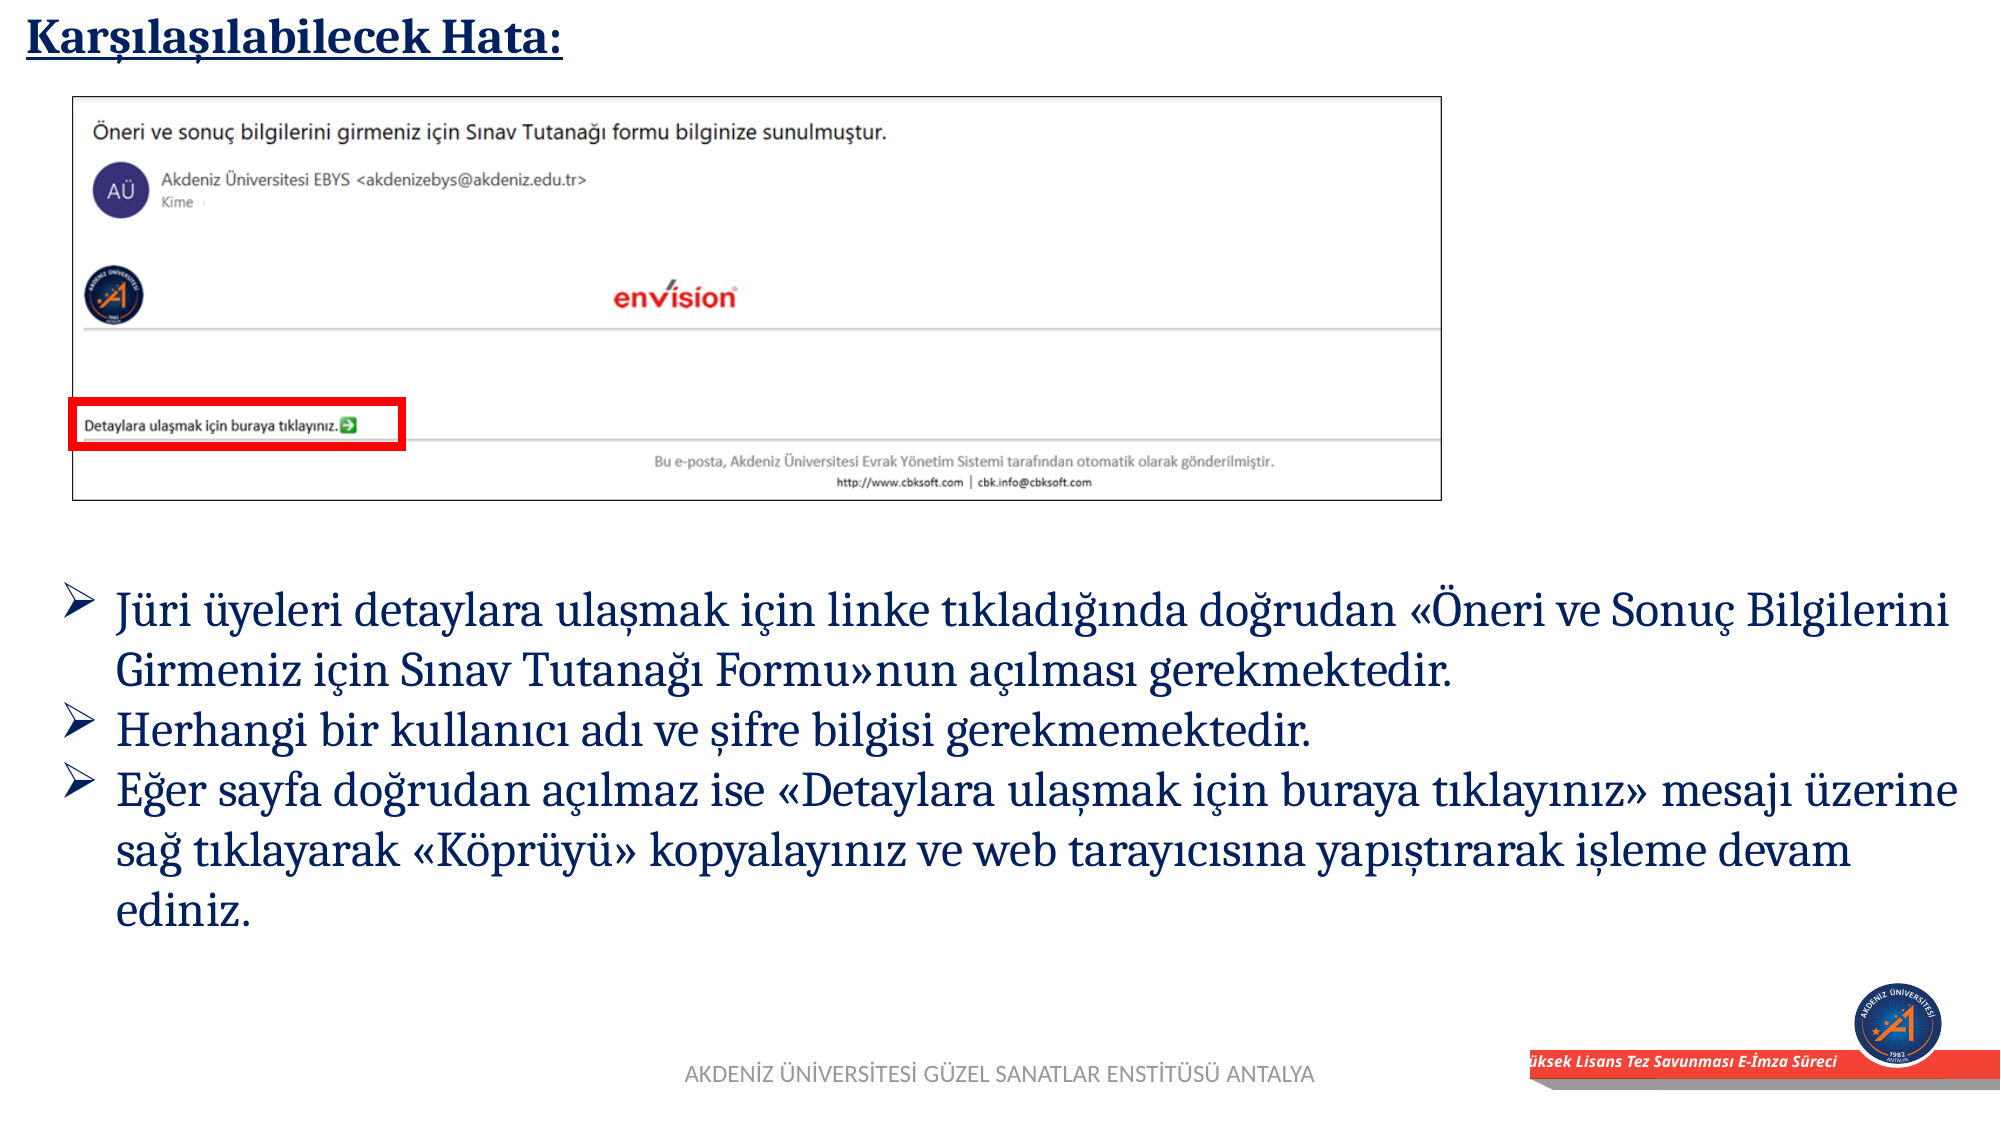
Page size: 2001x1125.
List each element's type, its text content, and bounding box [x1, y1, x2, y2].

footer AKDENİZ ÜNİVERSİTESİ GÜZEL SANATLAR ENSTİTÜSÜ ANTALYA [662, 1042, 1334, 1103]
picture [72, 96, 1442, 501]
text_box Jüri üyeleri detaylara ulaşmak için linke tıkladığında doğrudan «Öneri ve Sonuç Bilgilerini Girmeniz için Sınav Tutanağı Formu»nun açılması gerekmektedir. Herhangi bir kullanıcı adı ve şifre bilgisi gerekmemektedir. Eğer sayfa doğrudan açılmaz ise «Detaylara ulaşmak için buraya tıklayınız» mesajı üzerine sağ tıklayarak «Köprüyü» kopyalayınız ve web tarayıcısına yapıştırarak işleme devam ediniz. [45, 569, 1991, 1004]
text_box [1334, 981, 2000, 1125]
text_box Karşılaşılabilecek Hata: [11, 0, 1957, 72]
